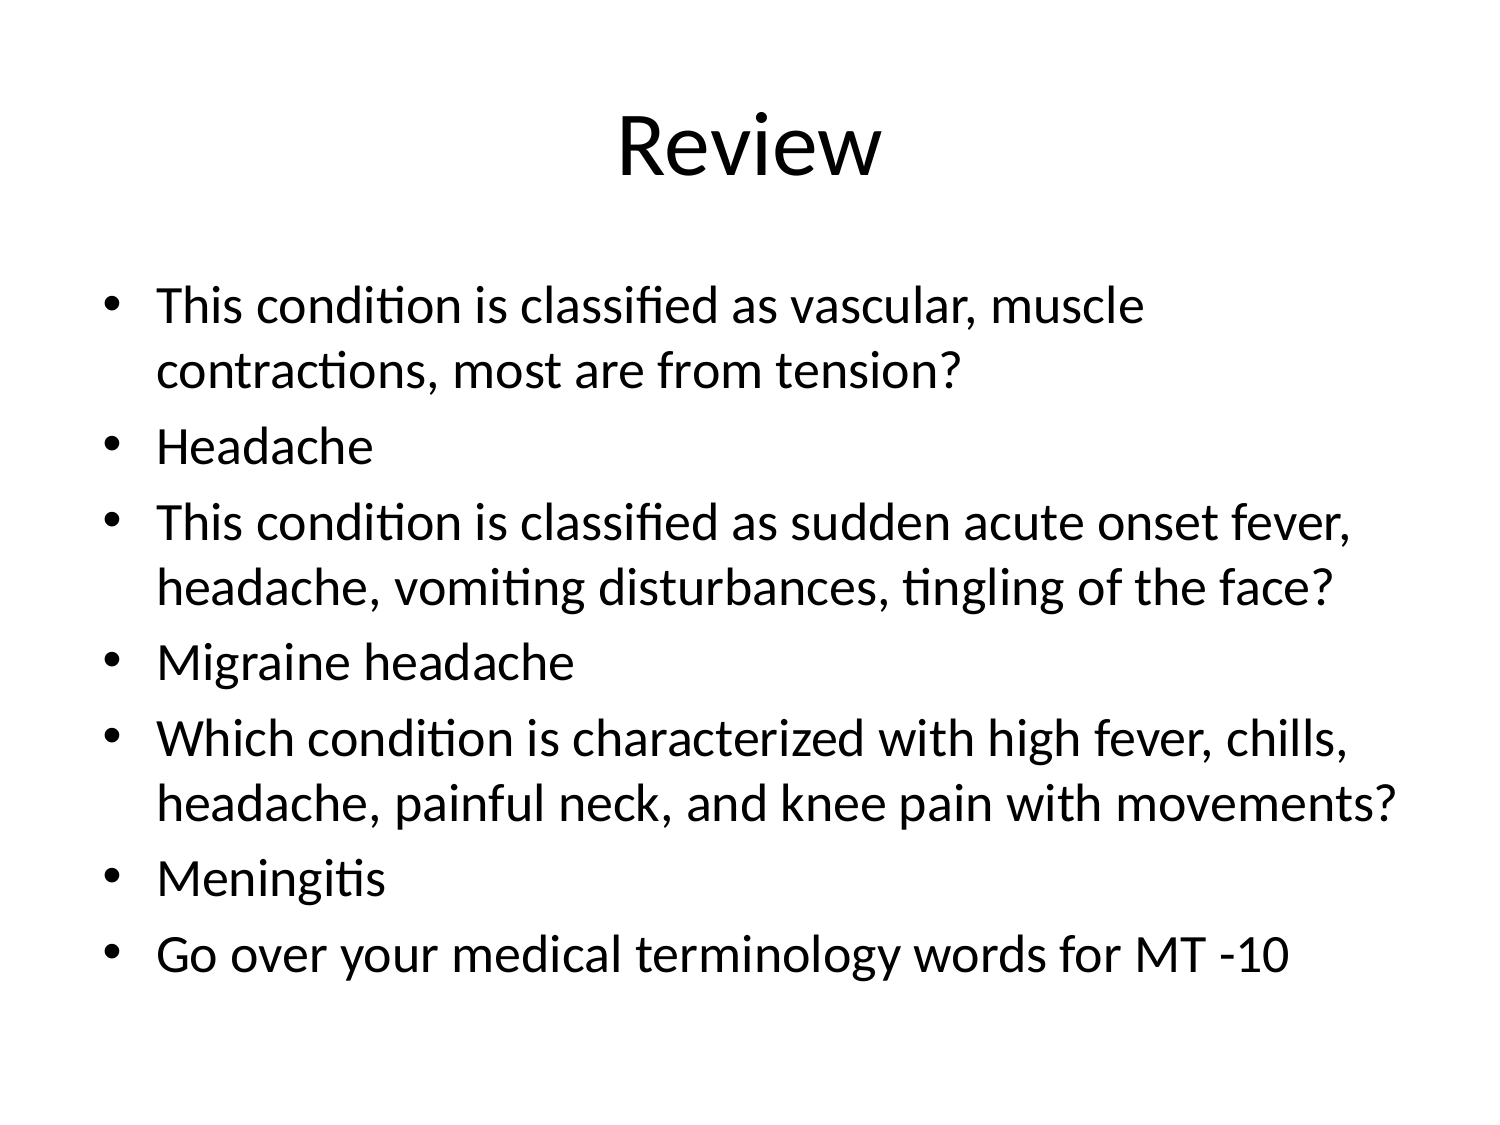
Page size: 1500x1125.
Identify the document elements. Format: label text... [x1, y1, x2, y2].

list This condition is classified as vascular, muscle contractions, most are from tension? Headache This condition is classified as sudden acute onset fever, headache, vomiting disturbances, tingling of the face? Migraine headache Which condition is characterized with high fever, chills, headache, painful neck, and knee pain with movements? Meningitis Go over your medical terminology words for MT -10 [87, 262, 1438, 1005]
title Review [75, 45, 1425, 233]
